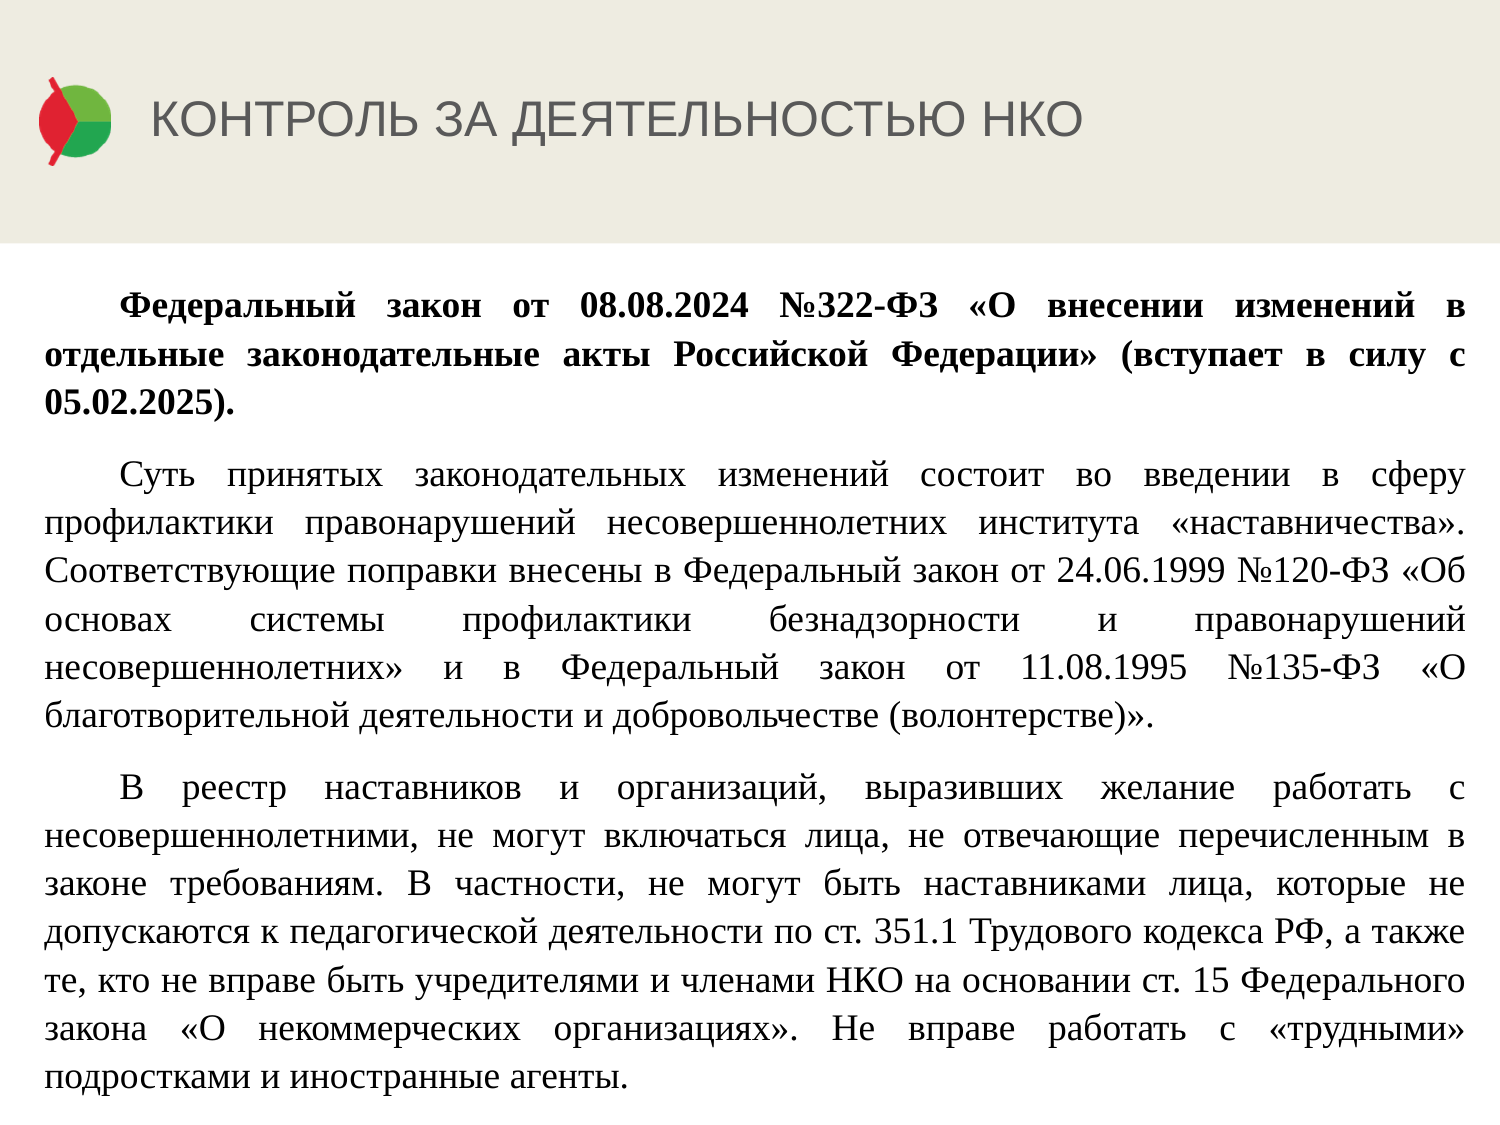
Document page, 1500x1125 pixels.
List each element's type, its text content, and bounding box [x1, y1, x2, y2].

picture [39, 77, 111, 166]
list Федеральный закон от 08.08.2024 №322-ФЗ «О внесении изменений в отдельные законодательные акты Российской Федерации» (вступает в силу с 05.02.2025). Суть принятых законодательных изменений состоит во введении в сферу профилактики правонарушений несовершеннолетних института «наставничества». Соответствующие поправки внесены в Федеральный закон от 24.06.1999 №120-ФЗ «Об основах системы профилактики безнадзорности и правонарушений несовершеннолетних» и в Федеральный закон от 11.08.1995 №135-ФЗ «О благотворительной деятельности и добровольчестве (волонтерстве)». В реестр наставников и организаций, выразивших желание работать с несовершеннолетними, не могут включаться лица, не отвечающие перечисленным в законе требованиям. В частности, не могут быть наставниками лица, которые не допускаются к педагогической деятельности по ст. 351.1 Трудового кодекса РФ, а также те, кто не вправе быть учредителями и членами НКО на основании ст. 15 Федерального закона «О некоммерческих организациях». Не вправе работать с «трудными» подростками и иностранные агенты. [29, 267, 1483, 1106]
title КОНТРОЛЬ ЗА ДЕЯТЕЛЬНОСТЬЮ НКО [135, 0, 1425, 239]
